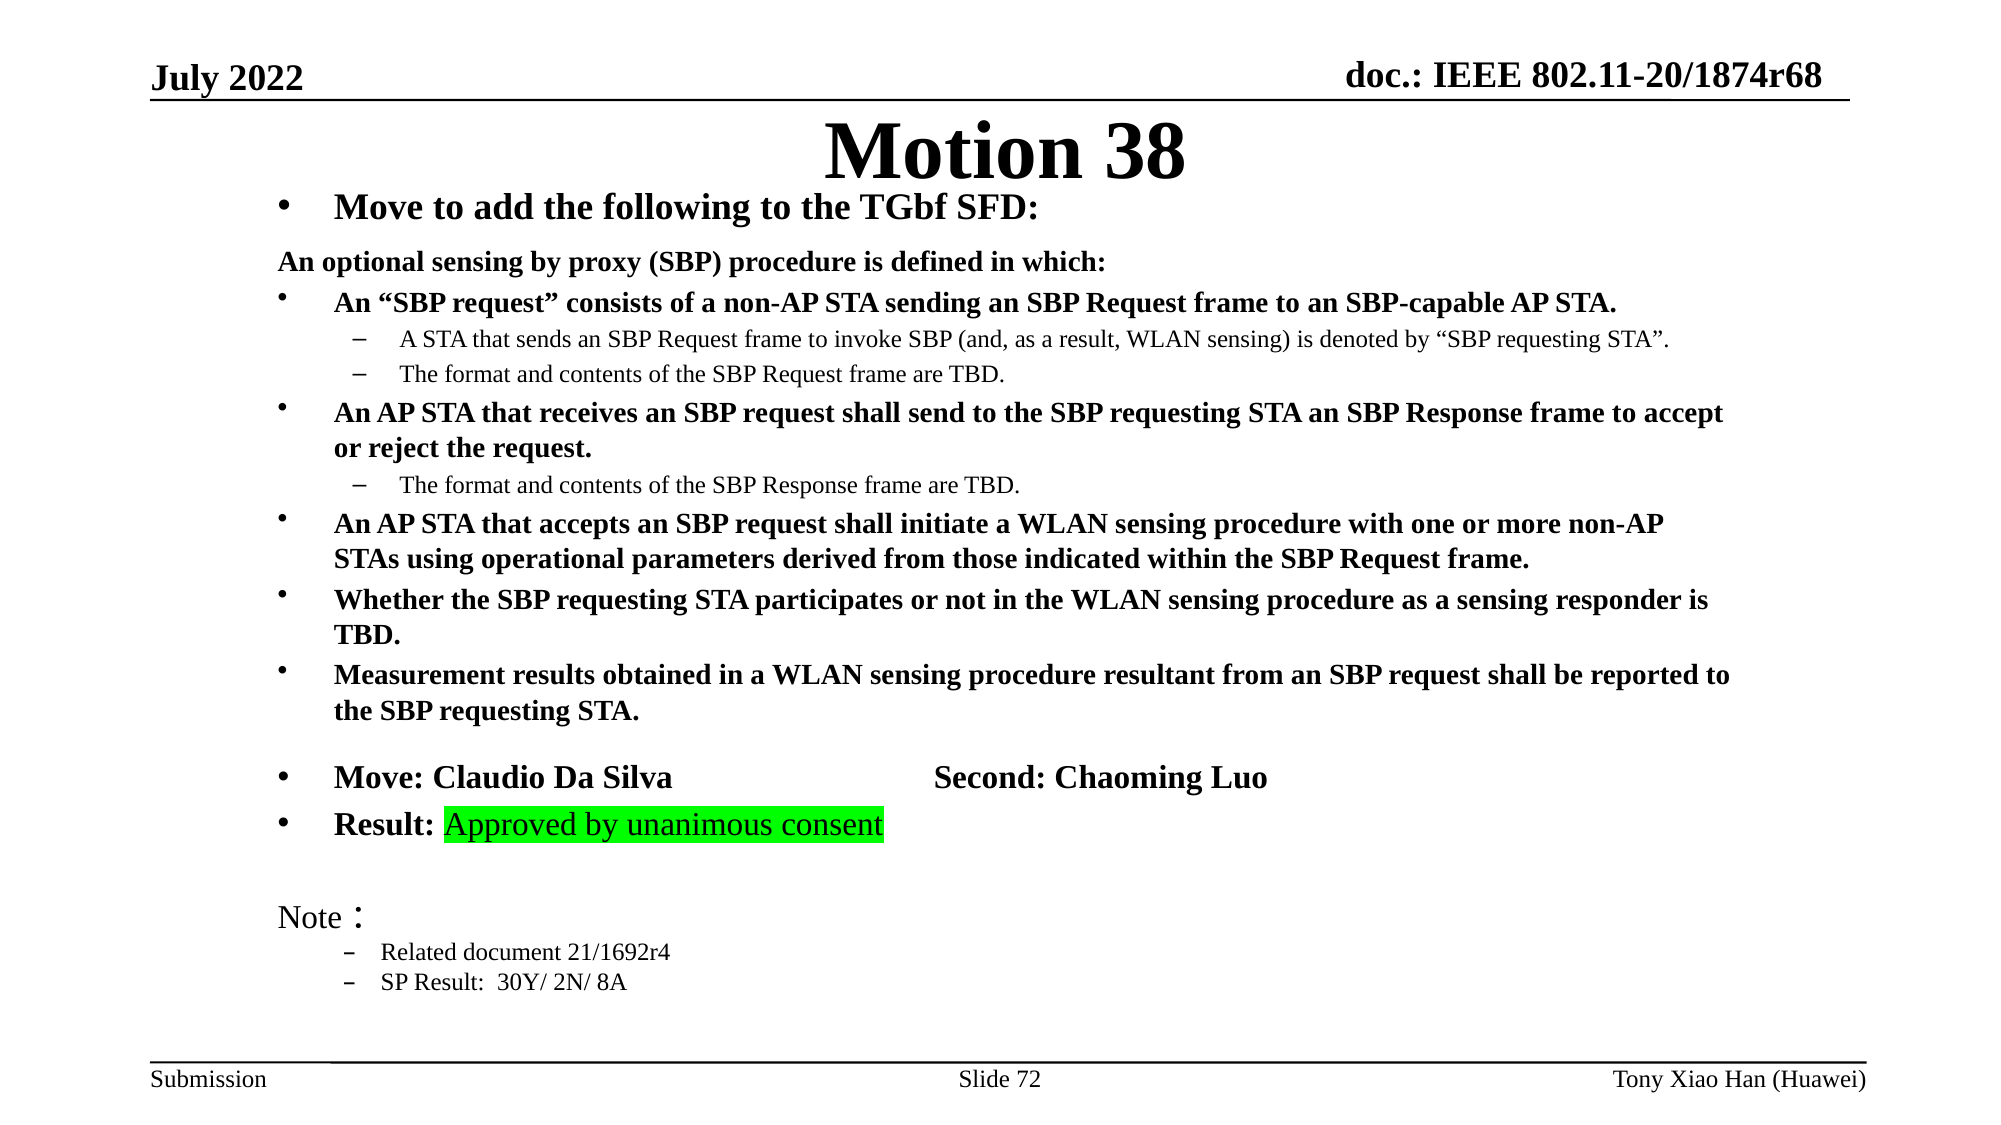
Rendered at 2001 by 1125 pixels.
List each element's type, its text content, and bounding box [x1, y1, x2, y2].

text_box Motion 38 [368, 87, 1644, 174]
text_box Move to add the following to the TGbf SFD: An optional sensing by proxy (SBP) procedure is defined in which: An “SBP request” consists of a non-AP STA sending an SBP Request frame to an SBP-capable AP STA. A STA that sends an SBP Request frame to invoke SBP (and, as a result, WLAN sensing) is denoted by “SBP requesting STA”. The format and contents of the SBP Request frame are TBD. An AP STA that receives an SBP request shall send to the SBP requesting STA an SBP Response frame to accept or reject the request. The format and contents of the SBP Response frame are TBD. An AP STA that accepts an SBP request shall initiate a WLAN sensing procedure with one or more non-AP STAs using operational parameters derived from those indicated within the SBP Request frame. Whether the SBP requesting STA participates or not in the WLAN sensing procedure as a sensing responder is TBD. Measurement results obtained in a WLAN sensing procedure resultant from an SBP request shall be reported to the SBP requesting STA. Move: Claudio Da Silva Second: Chaoming Luo Result: Approved by unanimous consent Note： Related document 21/1692r4 SP Result: 30Y/ 2N/ 8A [262, 174, 1750, 863]
